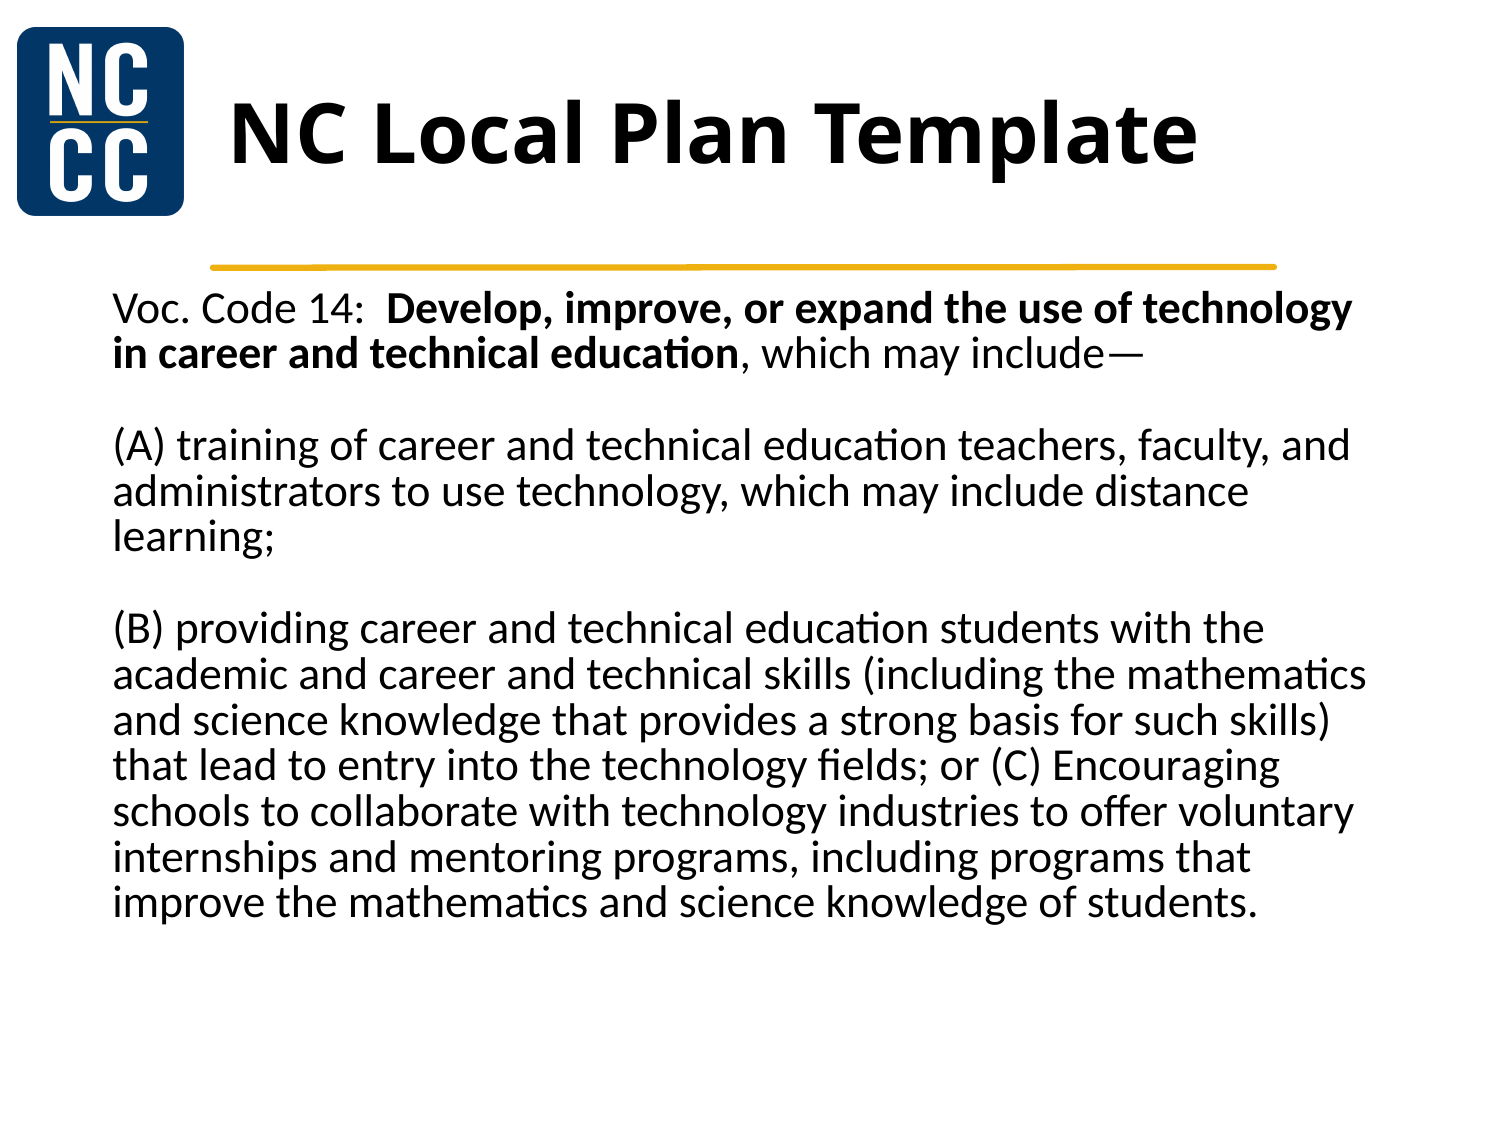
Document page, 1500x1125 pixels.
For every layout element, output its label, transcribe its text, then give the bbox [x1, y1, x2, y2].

text_box [258, 261, 1500, 337]
table_header Voc. Code 14: Develop, improve, or expand the use of technology in career and technical education, which may include— (A) training of career and technical education teachers, faculty, and administrators to use technology, which may include distance learning; (B) providing career and technical education students with the academic and career and technical skills (including the mathematics and science knowledge that provides a strong basis for such skills) that lead to entry into the technology fields; or (C) Encouraging schools to collaborate with technology industries to offer voluntary internships and mentoring programs, including programs that improve the mathematics and science knowledge of students. [104, 290, 1396, 927]
title NC Local Plan Template [212, 27, 1421, 246]
picture [17, 27, 184, 216]
